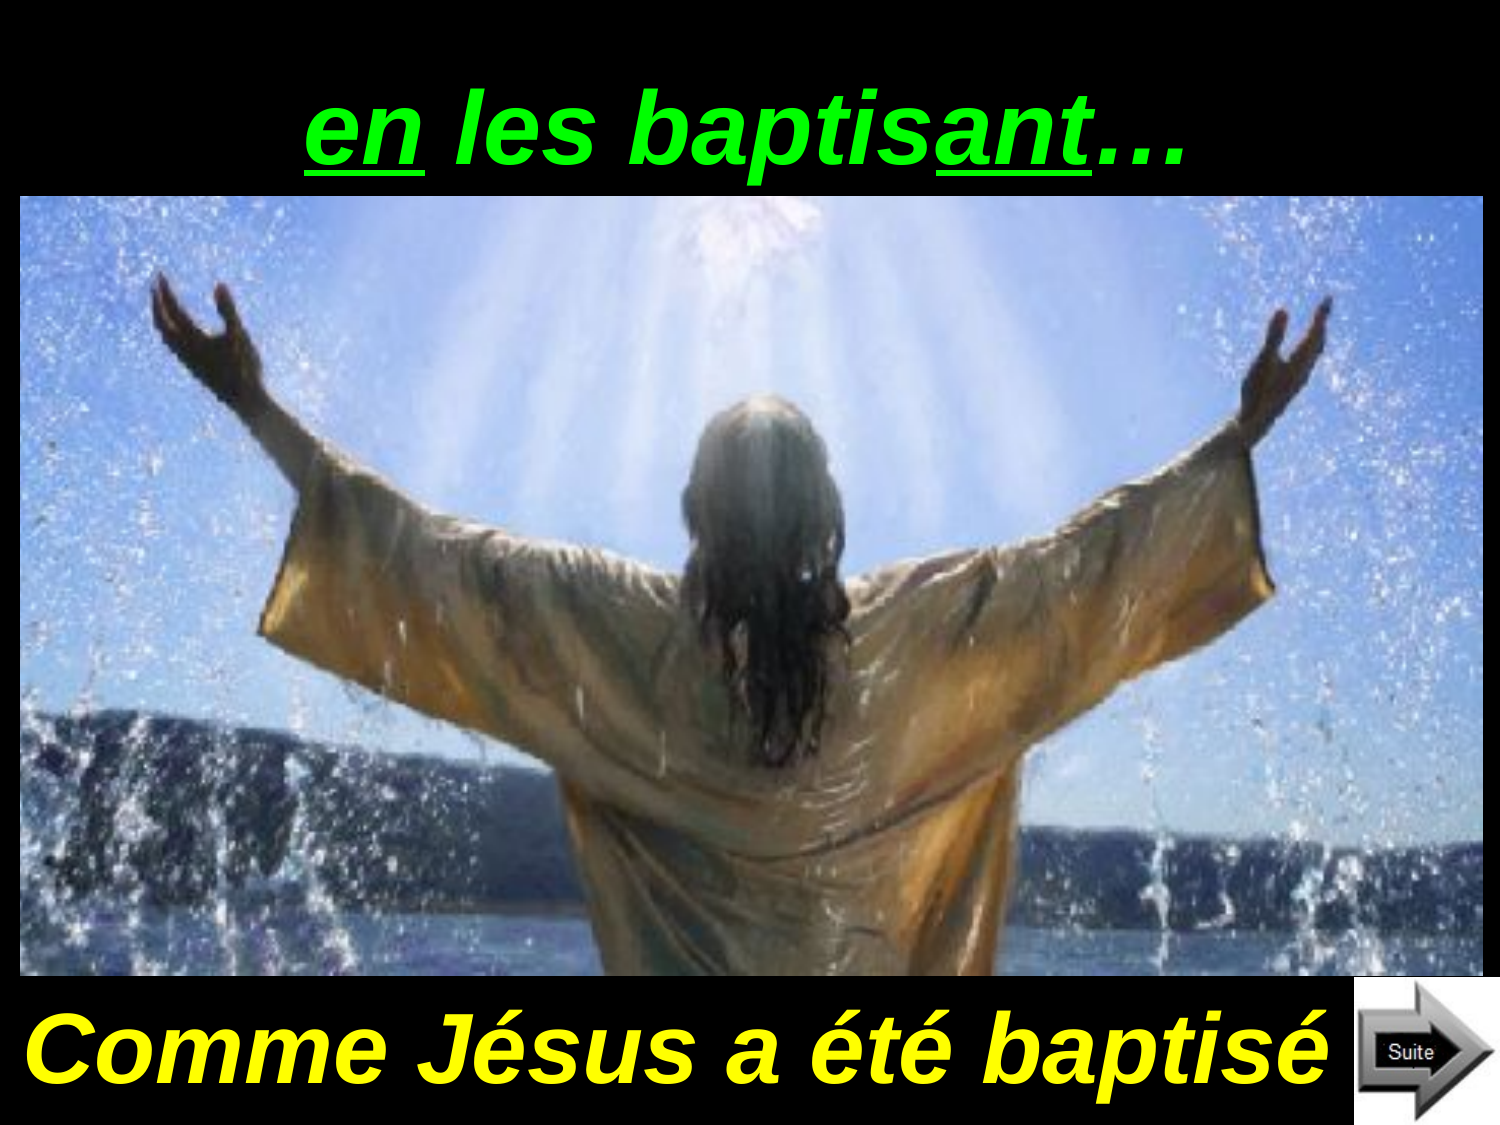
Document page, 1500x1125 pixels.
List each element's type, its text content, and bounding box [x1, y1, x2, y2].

title en les baptisant… [0, 52, 1500, 197]
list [20, 196, 1483, 977]
list Comme Jésus a été baptisé [1, 975, 1353, 1125]
picture [1354, 977, 1500, 1125]
